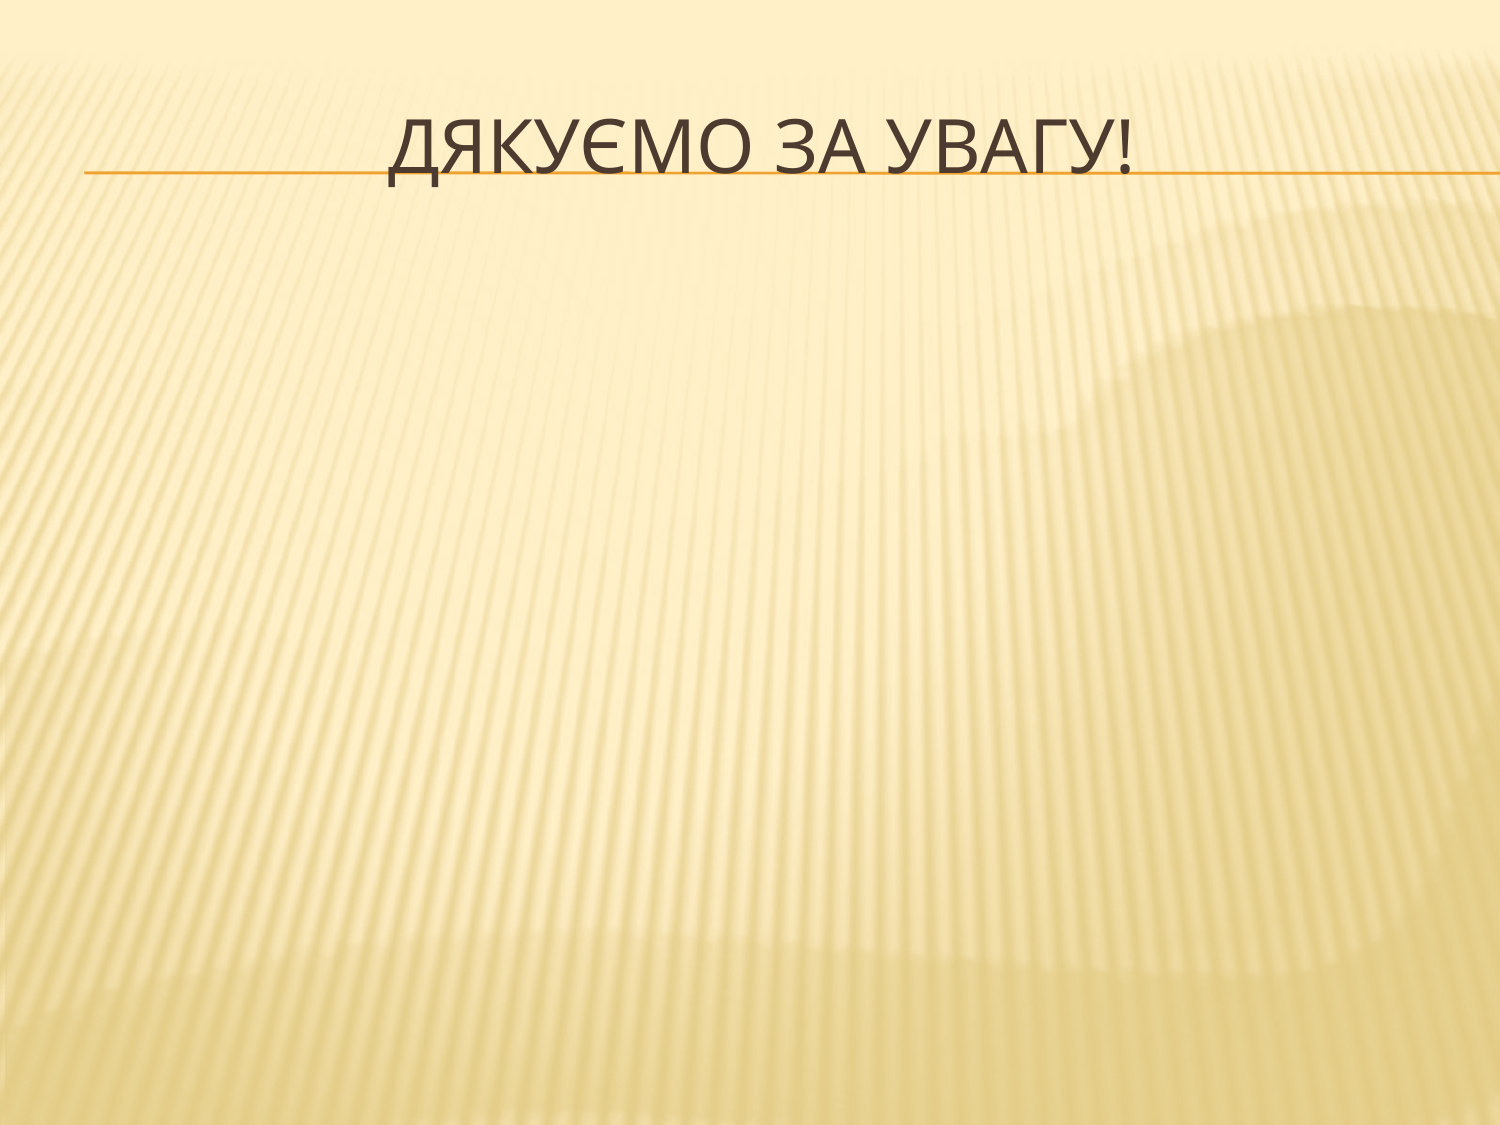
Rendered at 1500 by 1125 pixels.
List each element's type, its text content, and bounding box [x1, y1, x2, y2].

title Дякуємо за увагу! [49, 75, 1475, 213]
